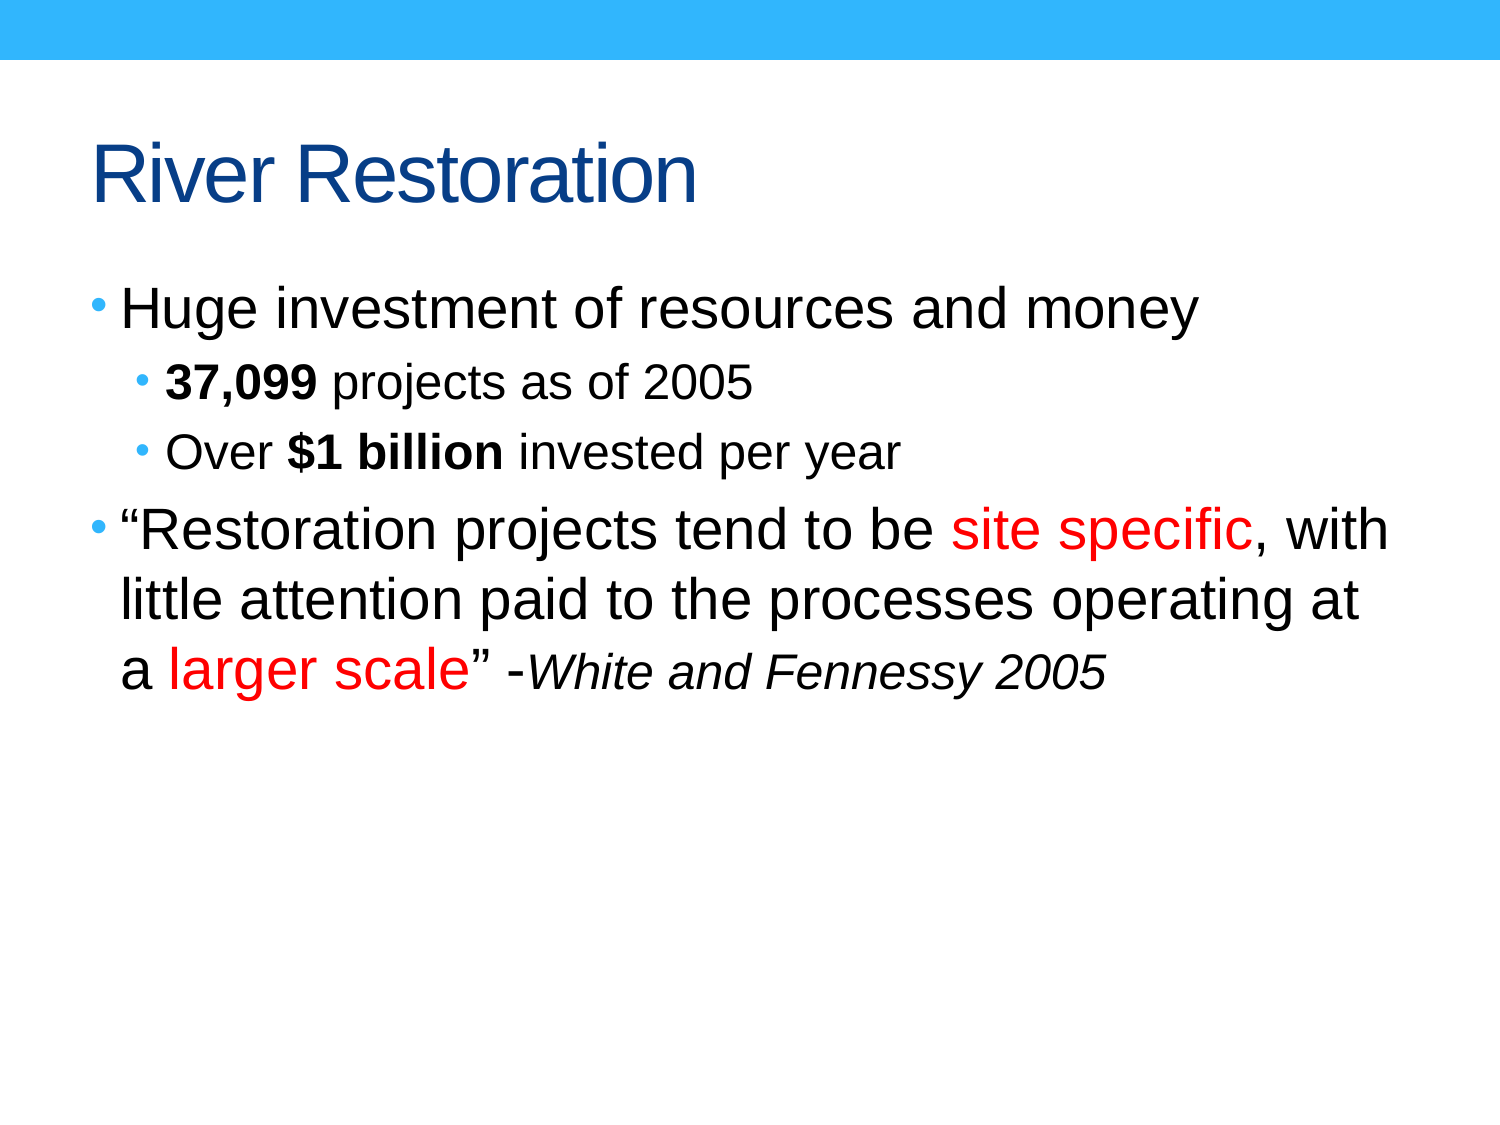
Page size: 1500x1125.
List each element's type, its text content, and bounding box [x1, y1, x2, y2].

title River Restoration [75, 87, 1425, 250]
list Huge investment of resources and money 37,099 projects as of 2005 Over $1 billion invested per year “Restoration projects tend to be site specific, with little attention paid to the processes operating at a larger scale” -White and Fennessy 2005 [75, 262, 1425, 1063]
